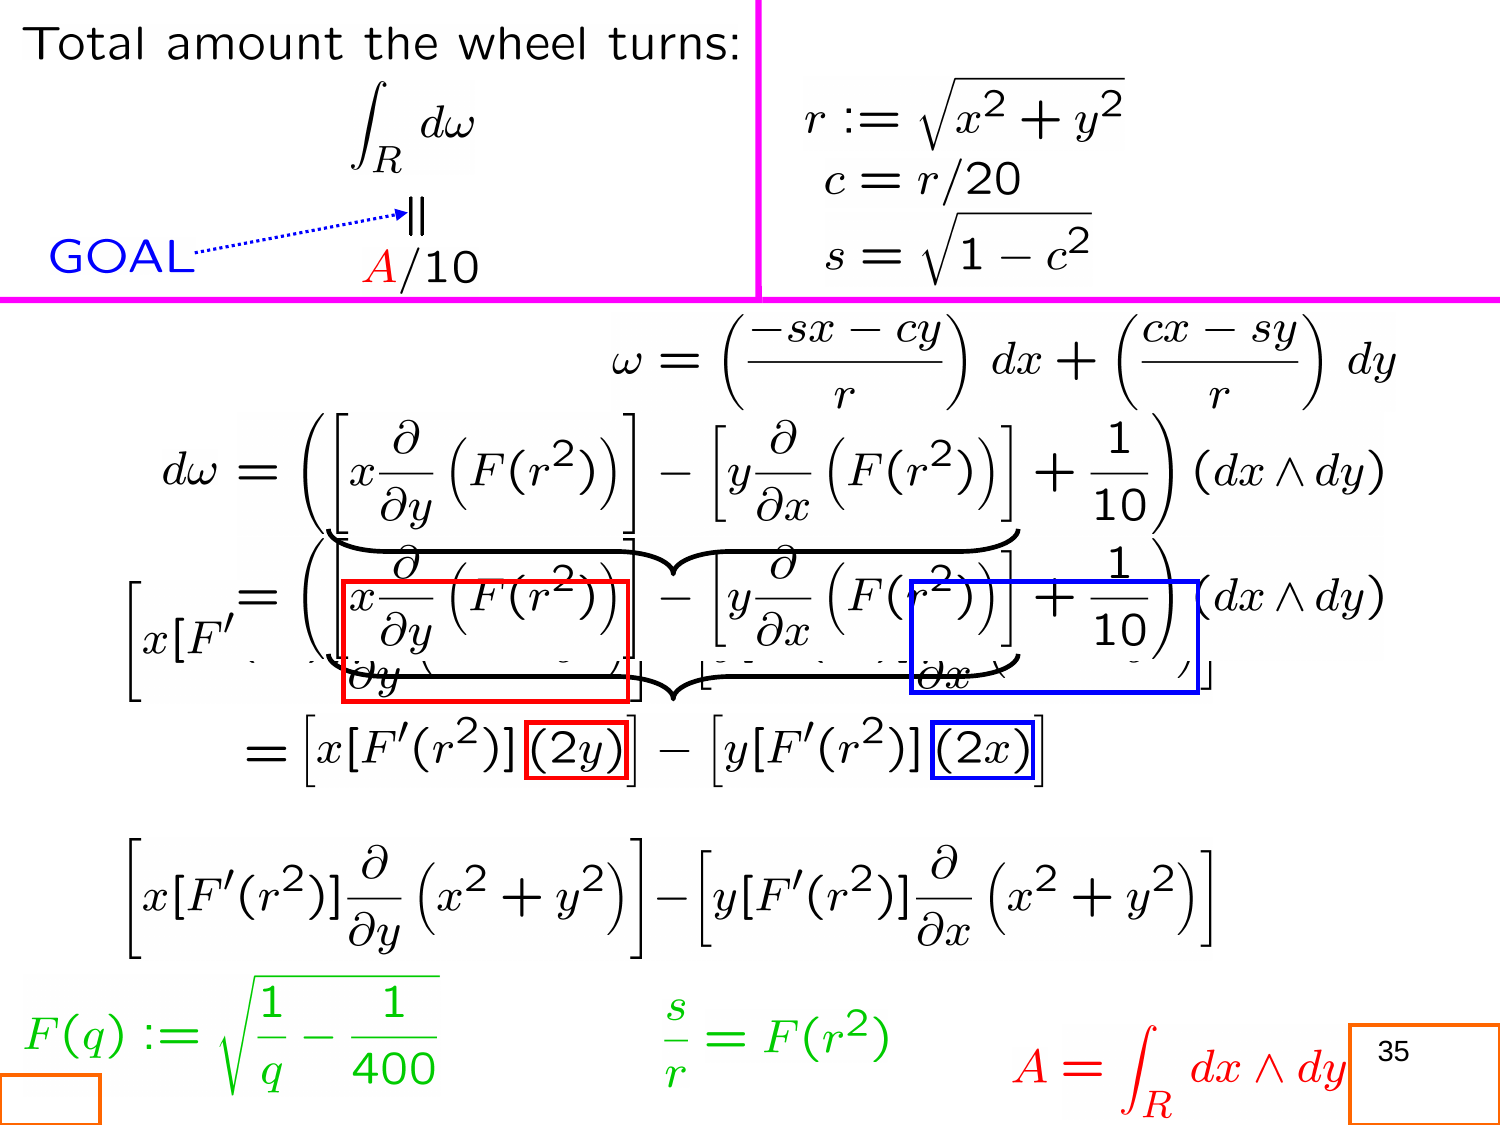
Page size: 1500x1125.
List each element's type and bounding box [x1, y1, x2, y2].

text_box [1012, 1024, 1348, 1121]
picture [245, 746, 288, 763]
picture [162, 449, 219, 485]
picture [303, 713, 1046, 788]
text_box [237, 412, 1384, 575]
picture [824, 158, 1020, 208]
text_box [194, 194, 479, 297]
picture [128, 837, 1213, 961]
picture [824, 212, 1094, 287]
picture [803, 76, 1126, 151]
picture [22, 24, 738, 60]
text_box [237, 582, 1384, 700]
picture [610, 312, 1396, 413]
picture [349, 79, 476, 176]
text_box [1349, 1025, 1500, 1125]
picture [128, 580, 1213, 704]
text_box [23, 974, 888, 1098]
picture [49, 237, 194, 275]
text_box [0, 1074, 100, 1125]
